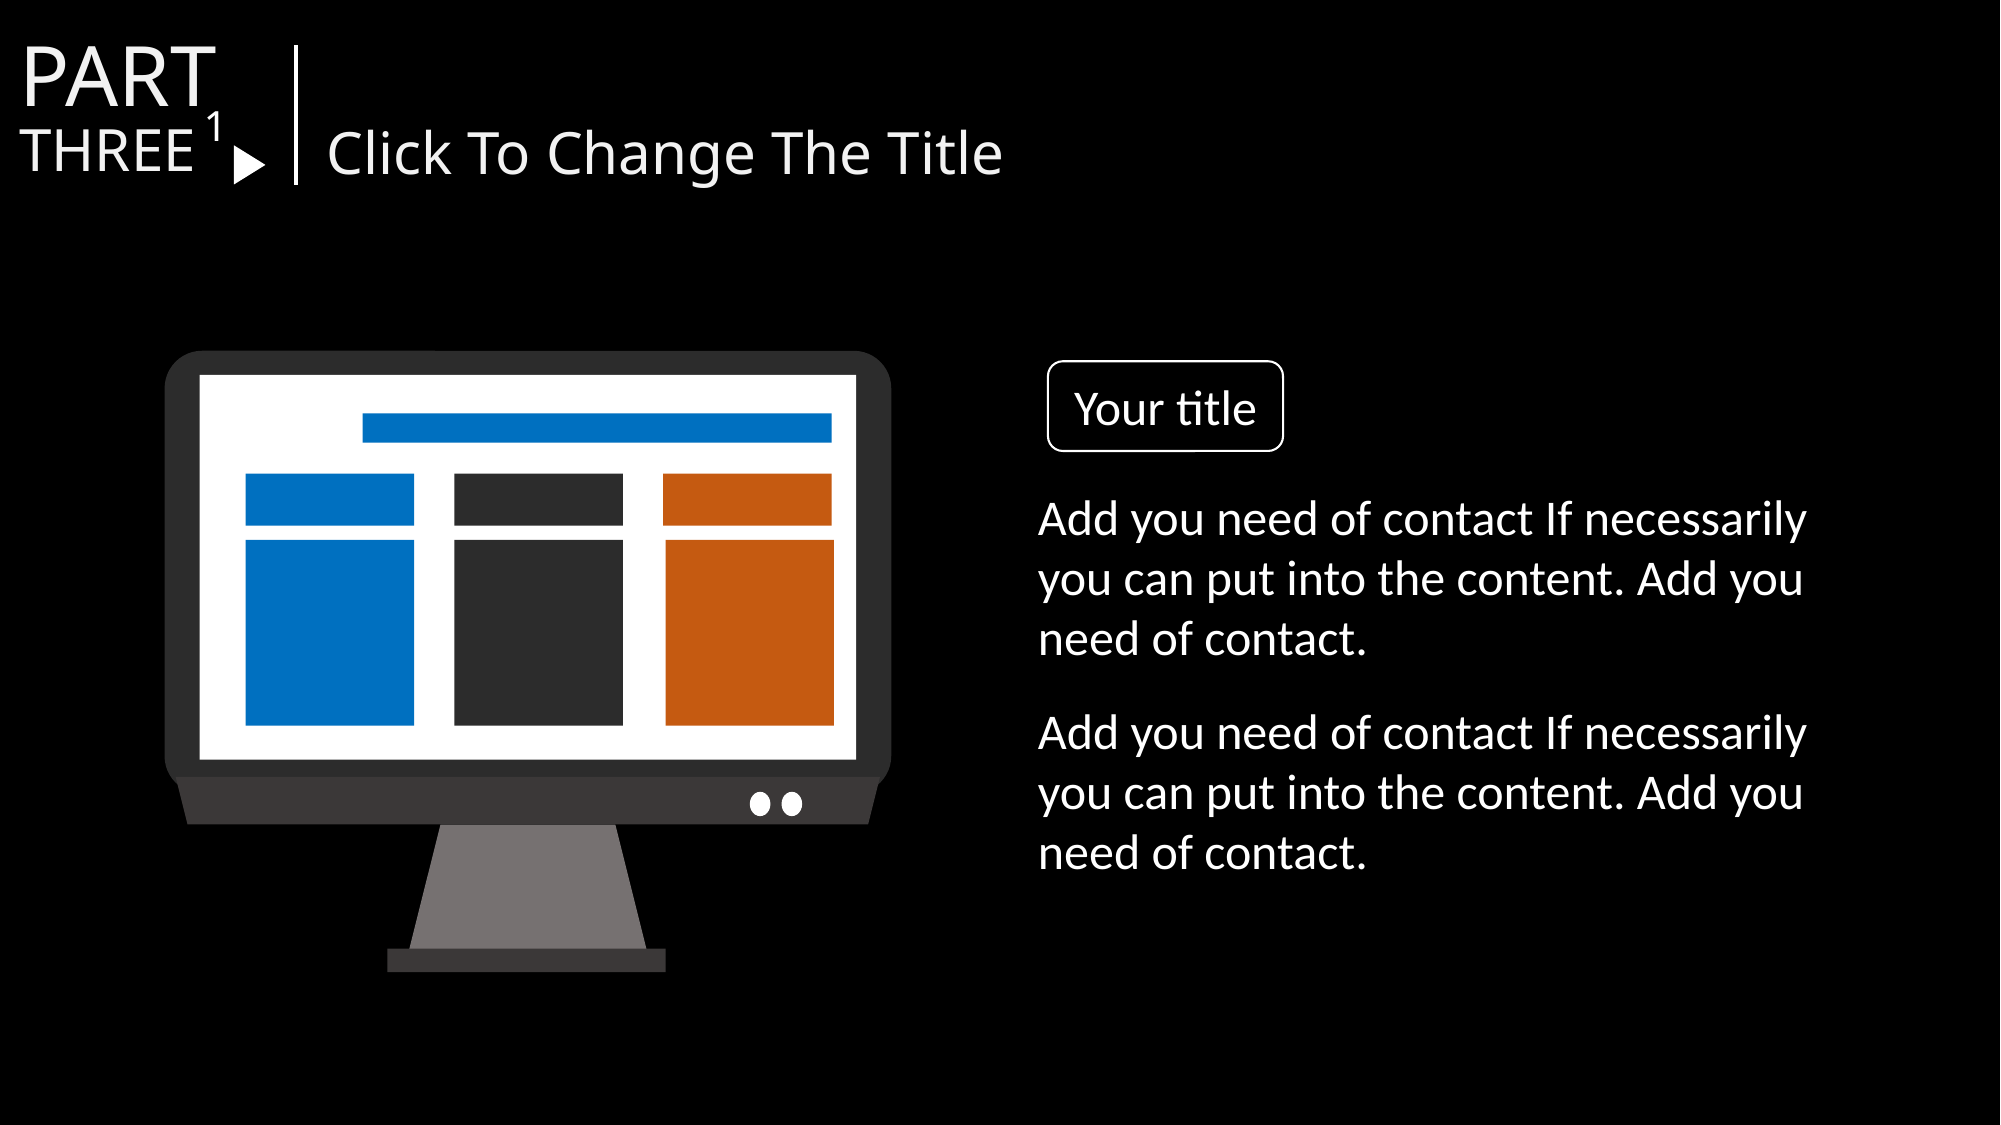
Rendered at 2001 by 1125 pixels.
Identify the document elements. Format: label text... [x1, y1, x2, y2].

text_box [232, 158, 268, 187]
text_box Your title [1059, 368, 1295, 443]
text_box [1046, 360, 1283, 453]
text_box Add you need of contact If necessarily you can put into the content. Add you need of contact. [1023, 691, 1842, 887]
text_box THREE [4, 105, 233, 191]
text_box 1 [188, 92, 291, 158]
text_box Click To Change The Title [311, 108, 1122, 194]
text_box Add you need of contact If necessarily you can put into the content. Add you need of contact. [1023, 477, 1842, 673]
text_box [164, 350, 892, 973]
text_box PART [4, 16, 831, 131]
